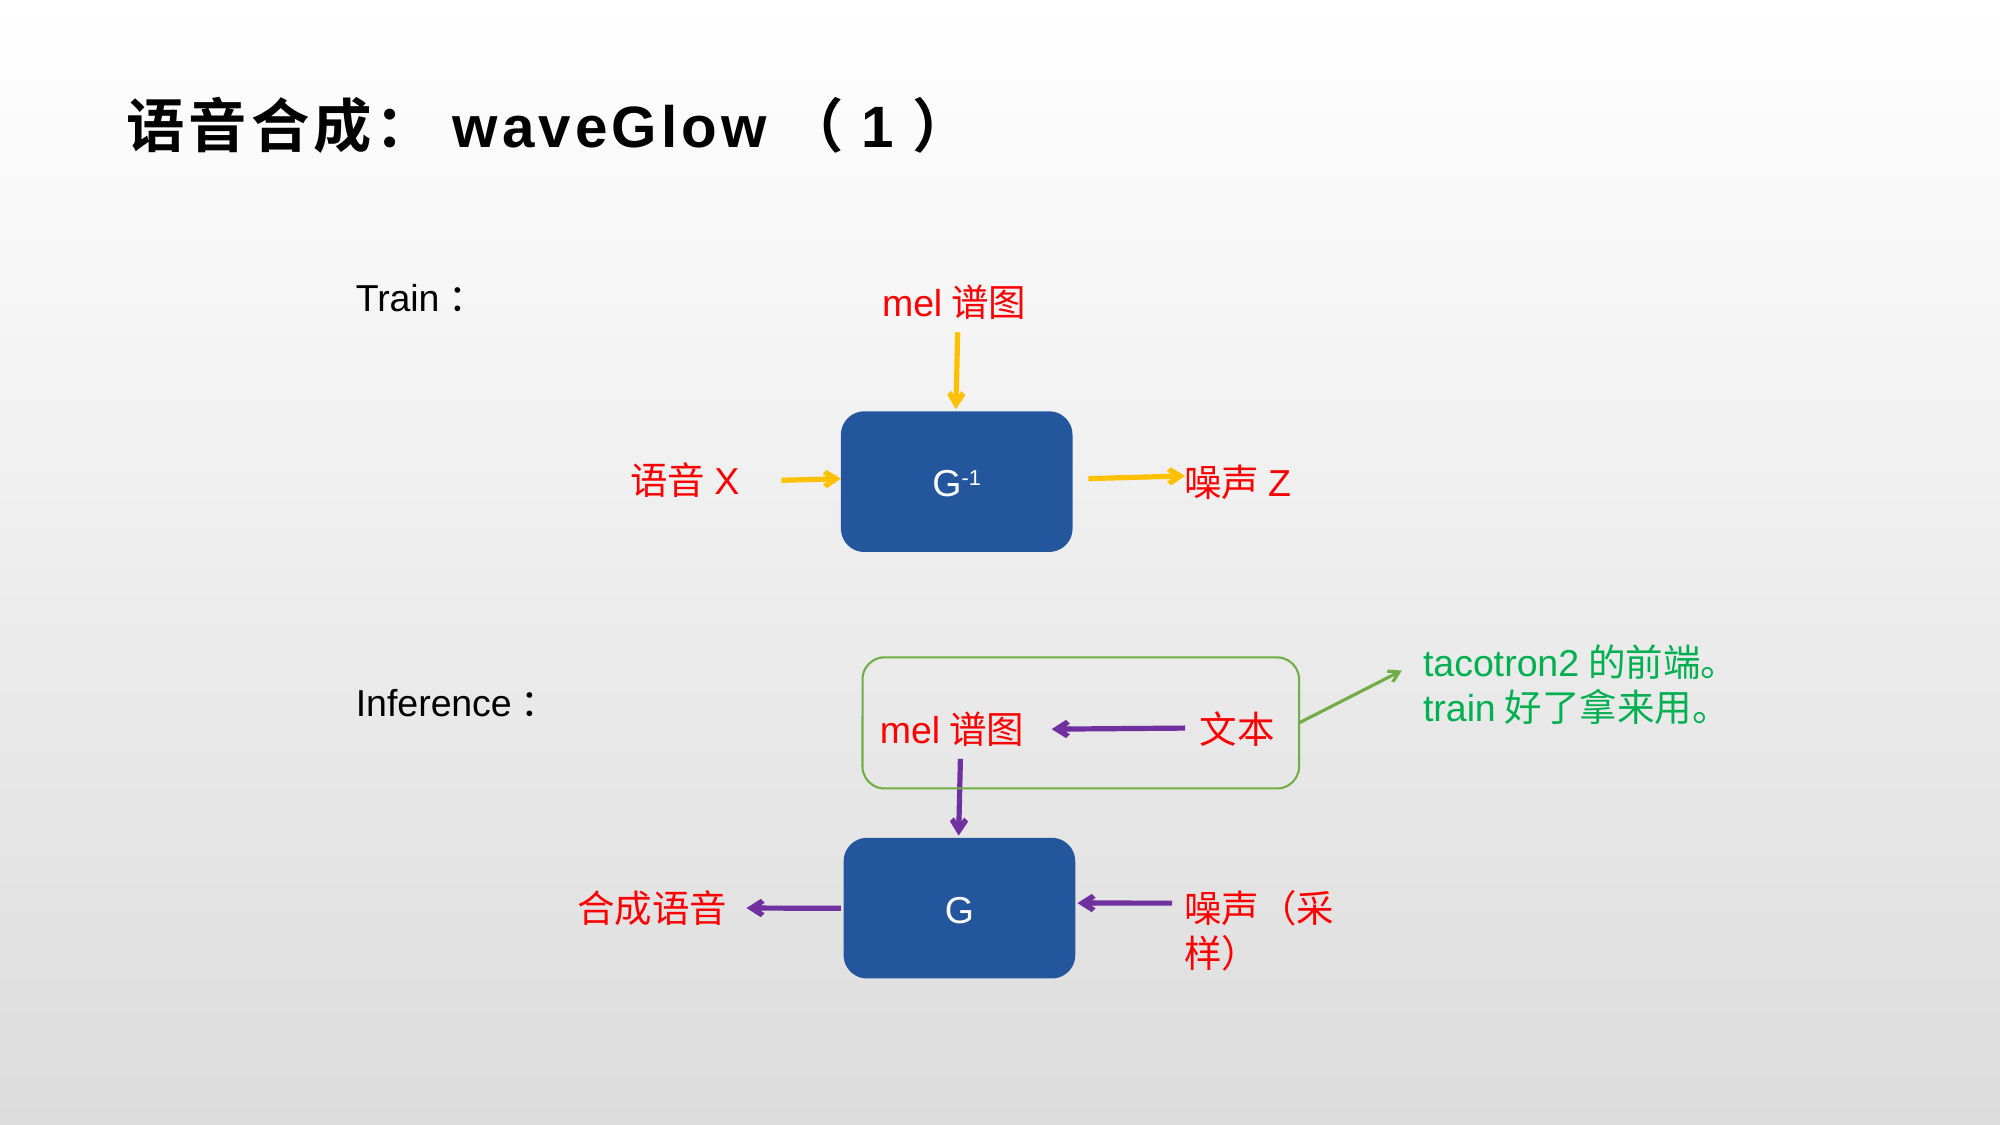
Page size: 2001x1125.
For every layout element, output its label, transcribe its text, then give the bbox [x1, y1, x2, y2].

title 语音合成：waveGlow（1） [109, 70, 1891, 178]
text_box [1299, 670, 1402, 723]
text_box Train： Inference： [267, 178, 1733, 1057]
text_box [861, 656, 1299, 698]
text_box tacotron2的前端。train好了拿来用。 [1408, 631, 1733, 736]
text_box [562, 698, 1418, 985]
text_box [615, 271, 1358, 553]
